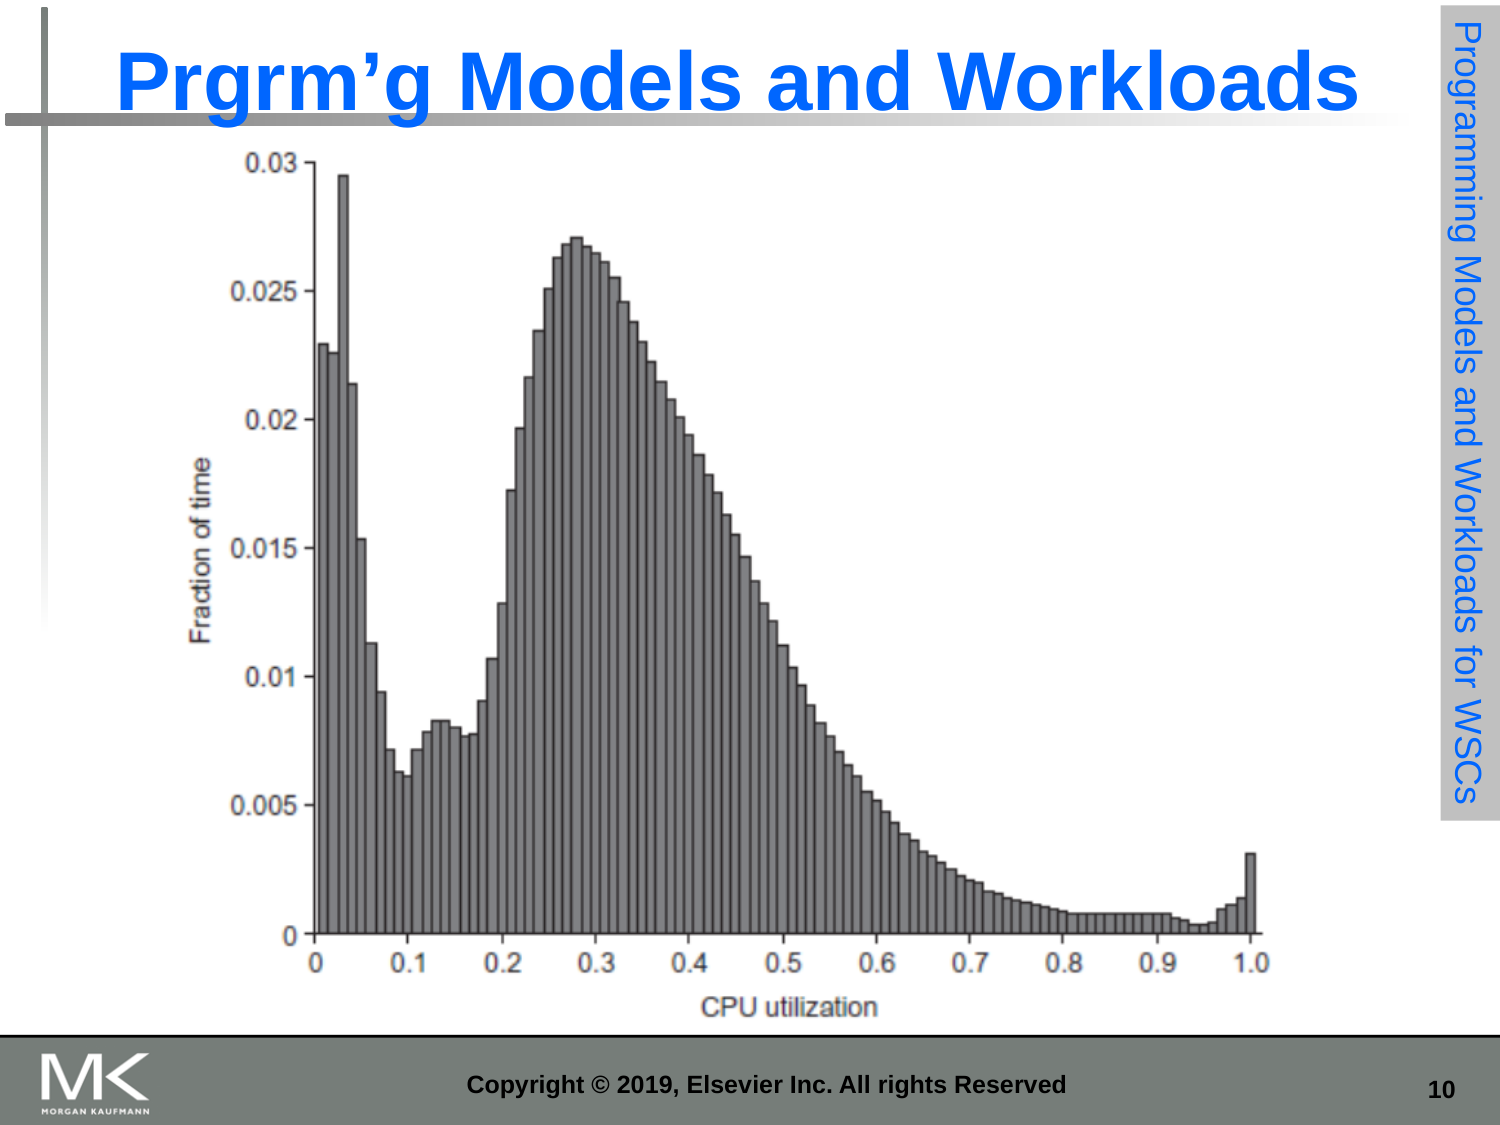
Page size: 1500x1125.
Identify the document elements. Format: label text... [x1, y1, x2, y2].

text_box Programming Models and Workloads for WSCs [1440, 5, 1500, 821]
footer Copyright © 2019, Elsevier Inc. All rights Reserved [170, 1046, 1365, 1106]
picture [170, 134, 1274, 1026]
picture [29, 1046, 160, 1123]
title Prgrm’g Models and Workloads [100, 17, 1440, 135]
